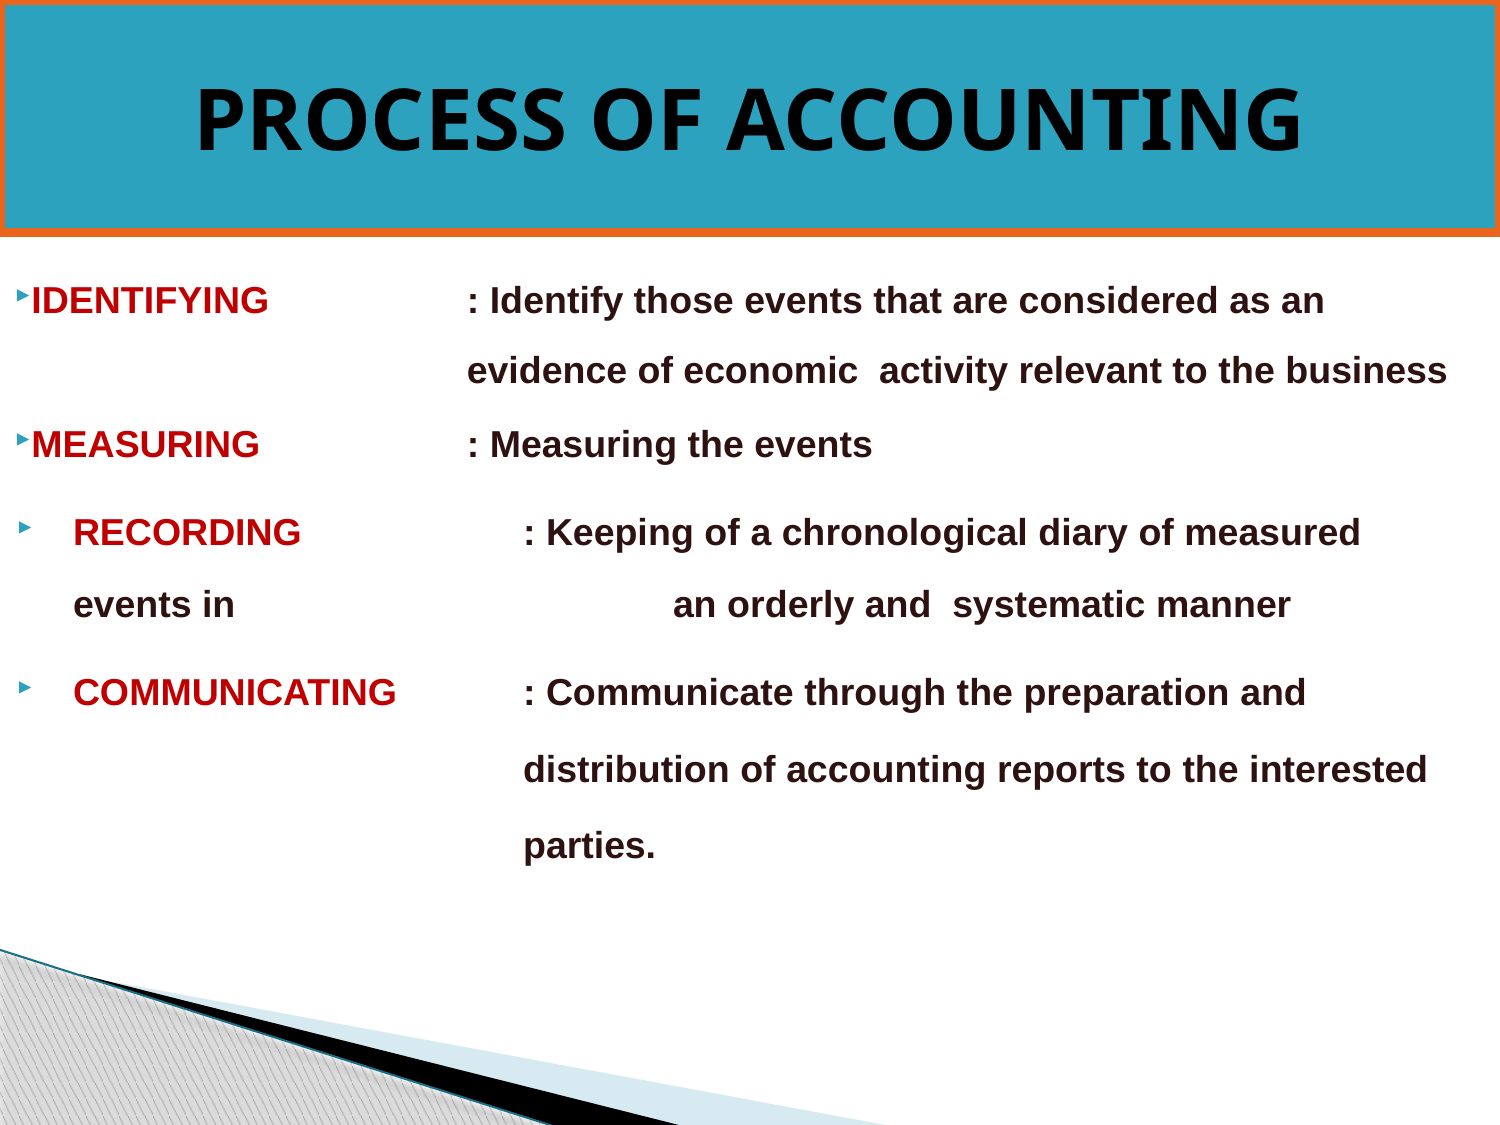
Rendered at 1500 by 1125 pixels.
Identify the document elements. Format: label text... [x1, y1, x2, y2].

title PROCESS OF ACCOUNTING [0, 0, 1500, 237]
list IDENTIFYING : Identify those events that are considered as an evidence of economic activity relevant to the business MEASURING : Measuring the events RECORDING : Keeping of a chronological diary of measured events in an orderly and systematic manner COMMUNICATING : Communicate through the preparation and distribution of accounting reports to the interested parties. [0, 243, 1500, 1125]
